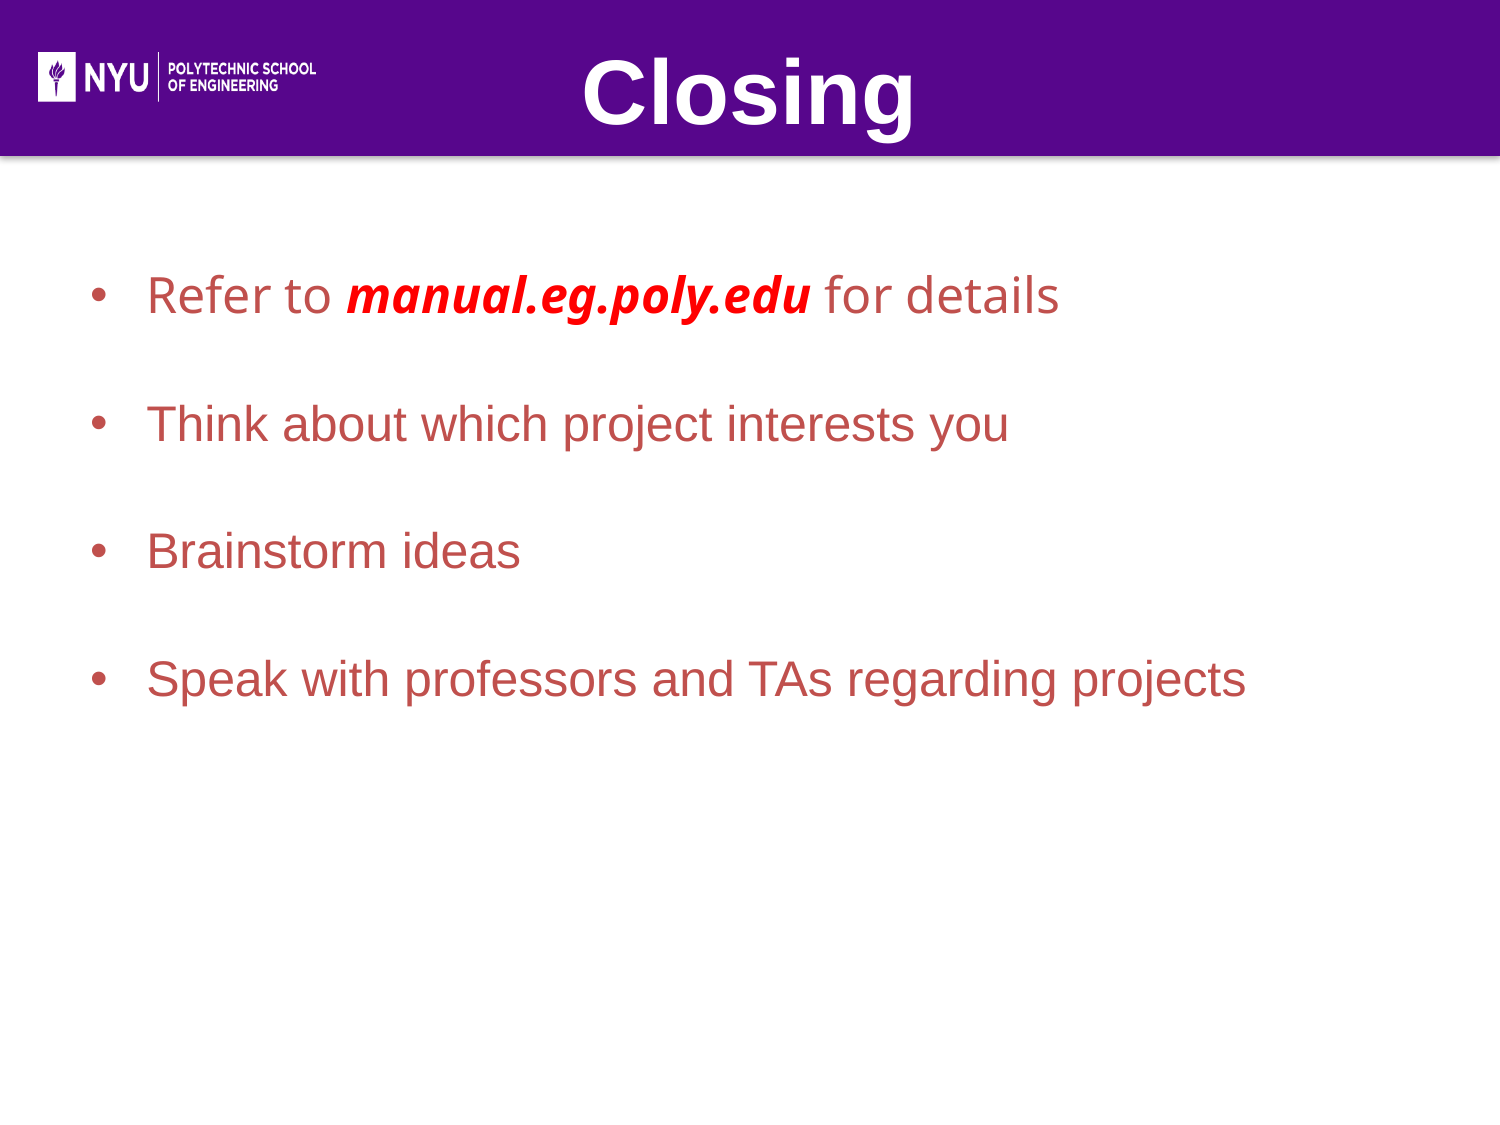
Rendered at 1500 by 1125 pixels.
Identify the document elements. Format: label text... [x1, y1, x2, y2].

title Closing [75, 24, 1425, 213]
picture [38, 52, 75, 102]
list Refer to manual.eg.poly.edu for details Think about which project interests you Brainstorm ideas Speak with professors and TAs regarding projects [75, 262, 1425, 1005]
